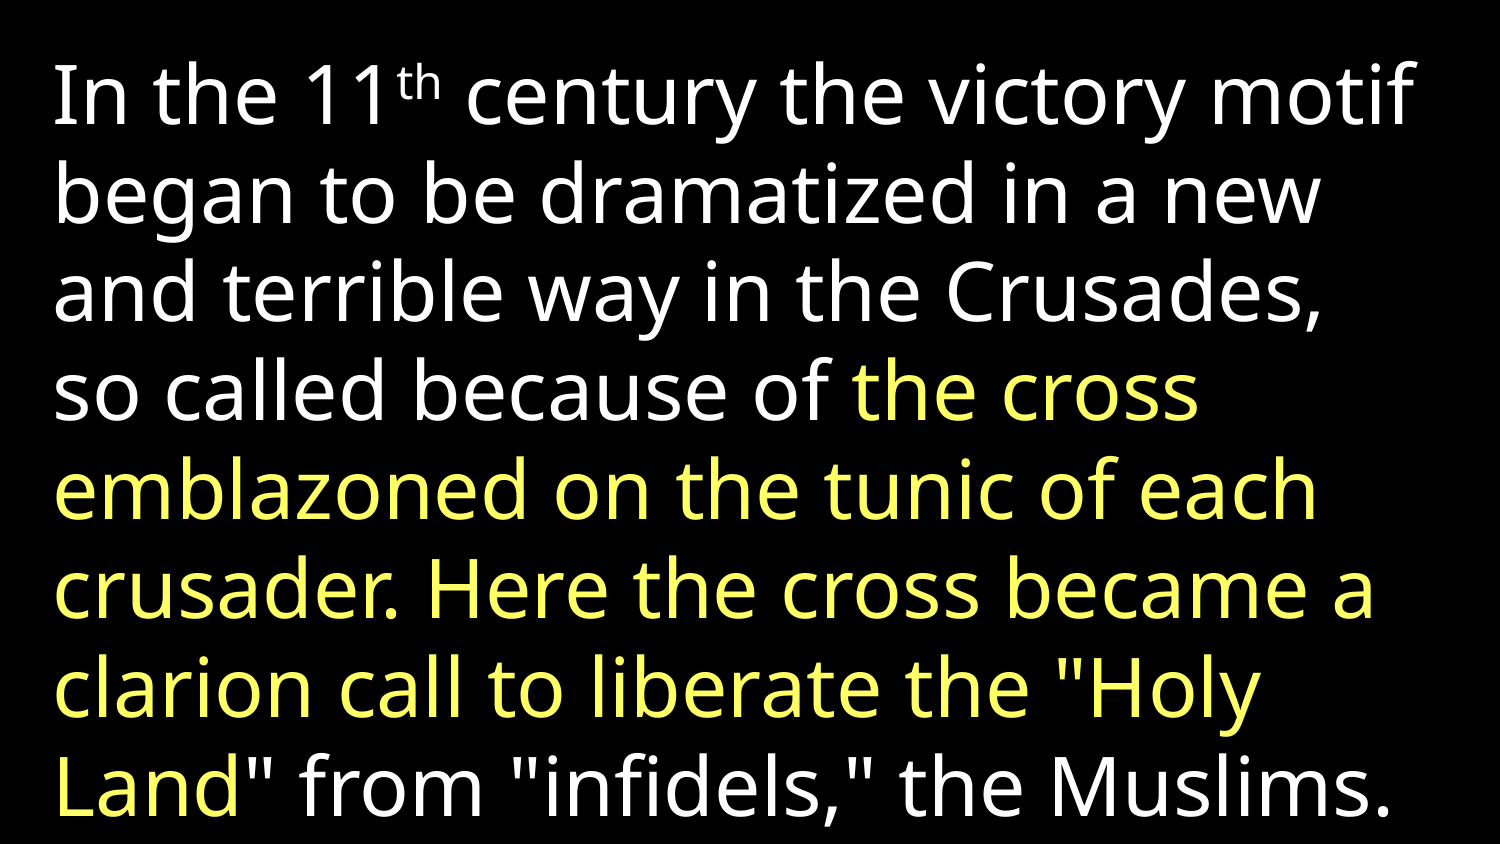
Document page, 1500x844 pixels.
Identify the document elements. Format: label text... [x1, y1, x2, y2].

subtitle In the 11th century the victory motif began to be dramatized in a new and terrible way in the Crusades, so called because of the cross emblazoned on the tunic of each crusader. Here the cross became a clarion call to liberate the "Holy Land" from "infidels," the Muslims. [37, 34, 1450, 844]
